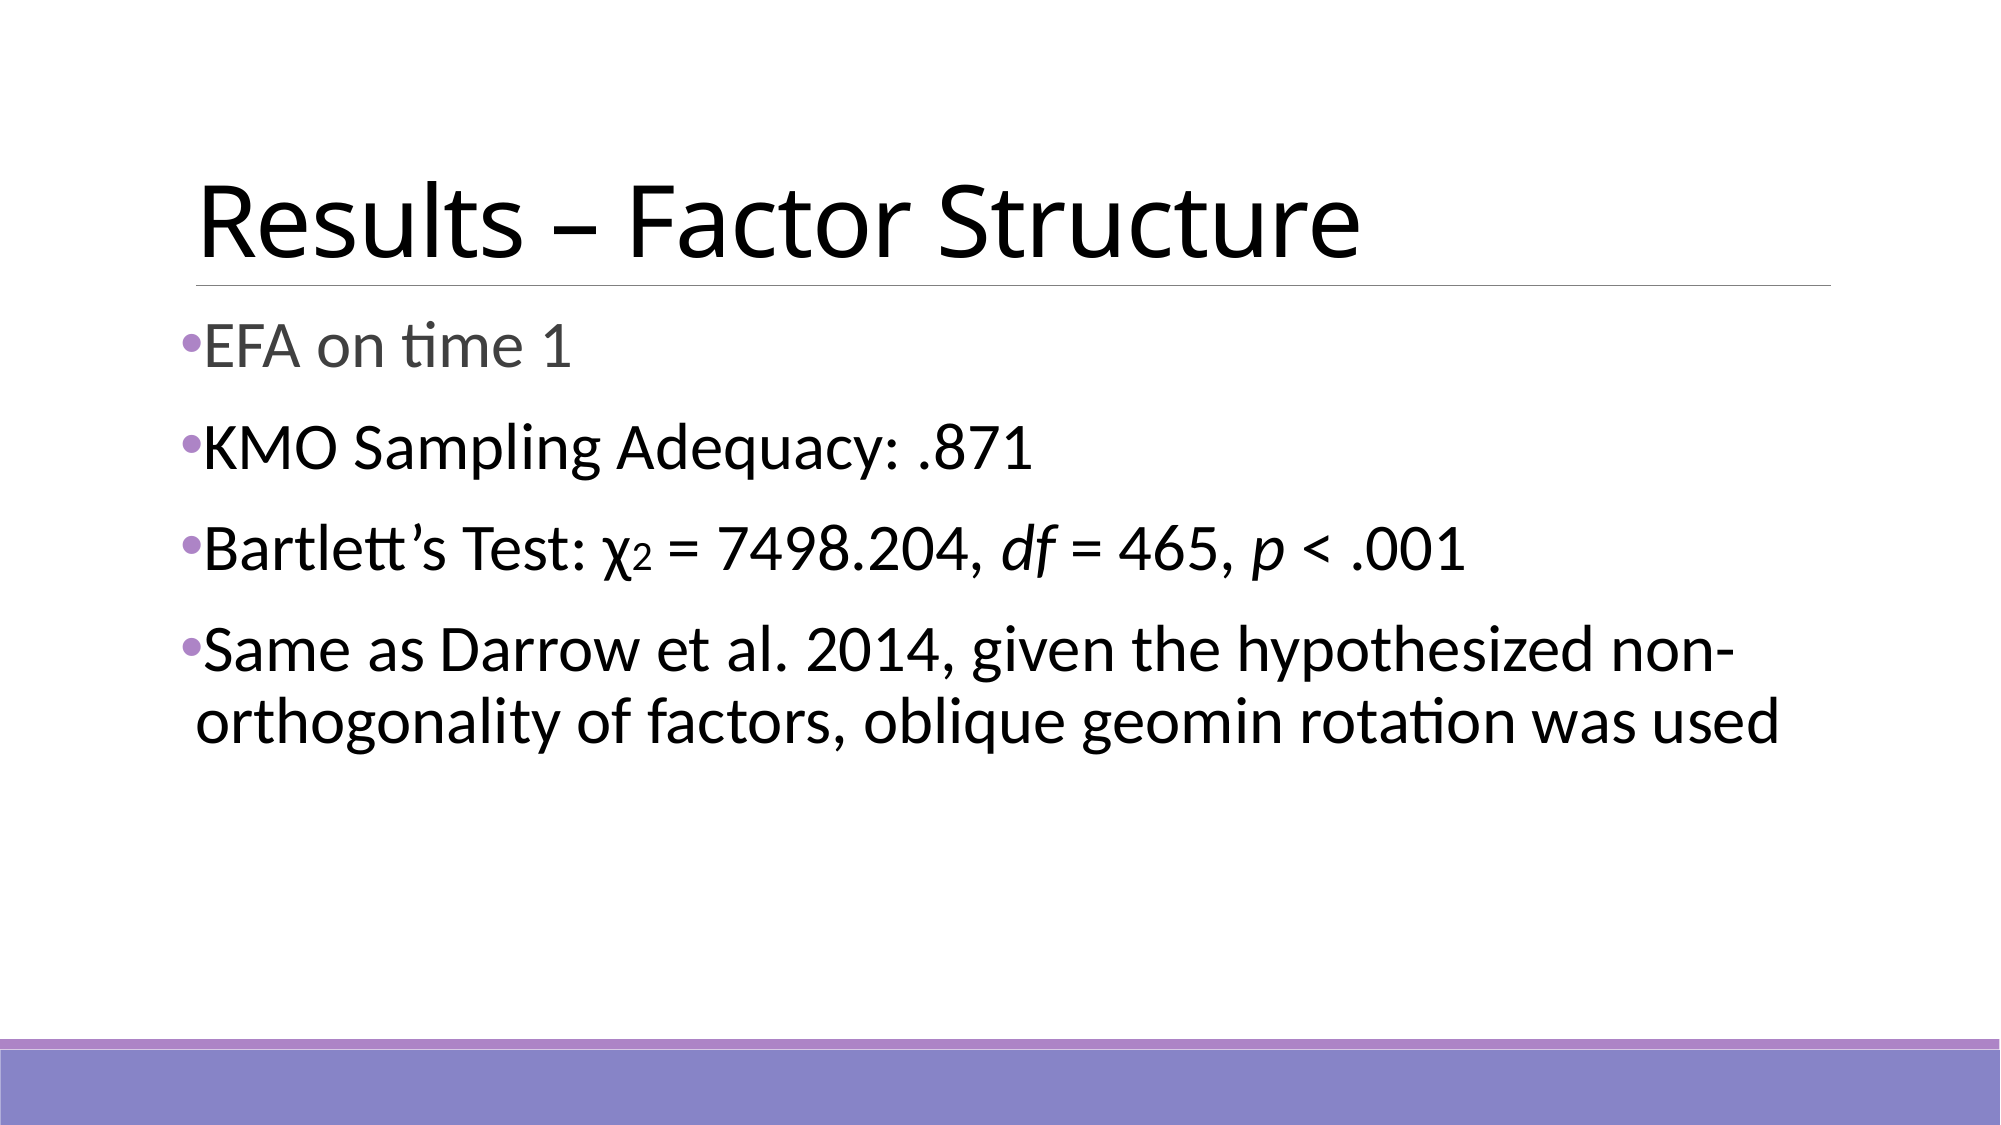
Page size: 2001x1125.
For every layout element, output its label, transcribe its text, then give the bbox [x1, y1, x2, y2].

title Results – Factor Structure [180, 47, 1830, 285]
list EFA on time 1 KMO Sampling Adequacy: .871 Bartlett’s Test: χ2 = 7498.204, df = 465, p < .001 Same as Darrow et al. 2014, given the hypothesized non-orthogonality of factors, oblique geomin rotation was used [180, 302, 1830, 979]
